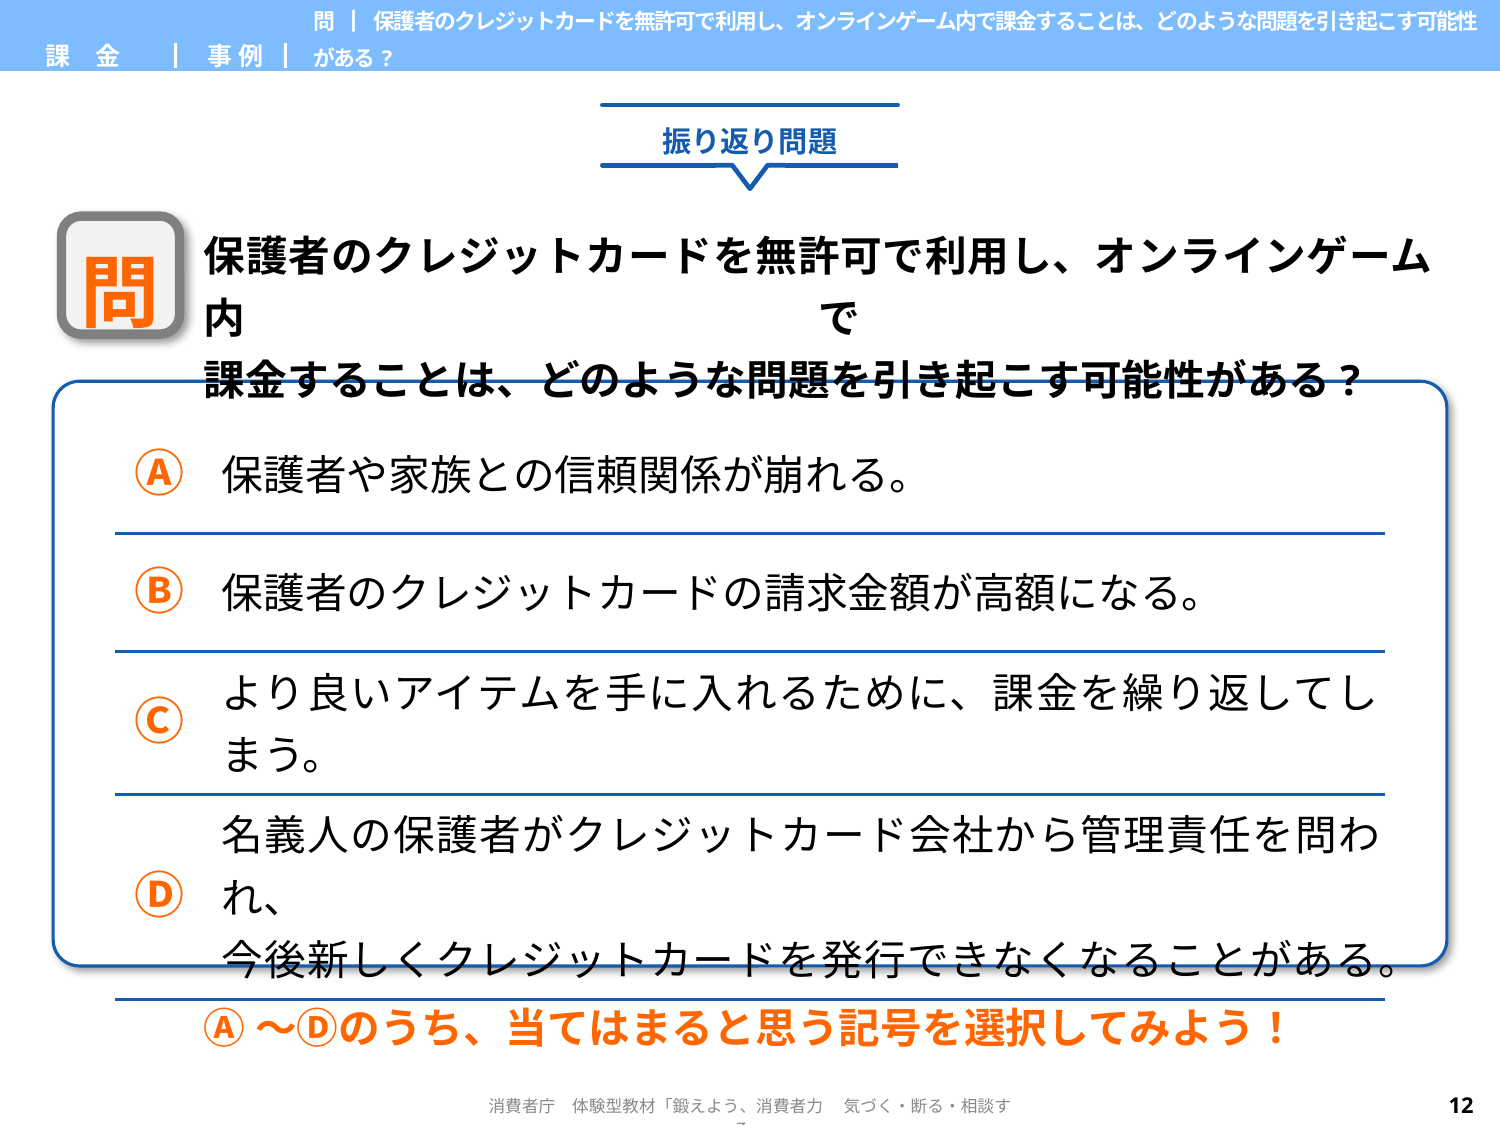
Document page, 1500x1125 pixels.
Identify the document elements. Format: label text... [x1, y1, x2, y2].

text_box Ⓐ～Ⓓのうち、当てはまると思う記号を選択してみよう！ [50, 983, 1450, 1058]
table_header 問▕ 保護者のクレジットカードを無許可で利用し、オンラインゲーム内で課金することは、どのような問題を引き起こす可能性がある? [302, 0, 1494, 85]
table_header 課 金 [33, 0, 163, 85]
table_header ▏事 例▕ [163, 0, 302, 85]
table_cell より良いアイテムを手に入れるために、課金を繰り返してしまう。 [204, 653, 1385, 793]
table_cell 保護者のクレジットカードの請求金額が高額になる。 [204, 535, 1385, 650]
table_header Ⓐ [115, 416, 204, 532]
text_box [602, 105, 898, 189]
table_header 保護者や家族との信頼関係が崩れる。 [204, 416, 1385, 532]
table_cell Ⓓ [115, 796, 204, 998]
text_box [52, 380, 1448, 967]
table_cell 名義人の保護者がクレジットカード会社から管理責任を問われ、 今後新しくクレジットカードを発行できなくなることがある。 [204, 796, 1385, 998]
table_cell Ⓒ [115, 653, 204, 793]
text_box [61, 210, 1439, 340]
table_cell Ⓑ [115, 535, 204, 650]
